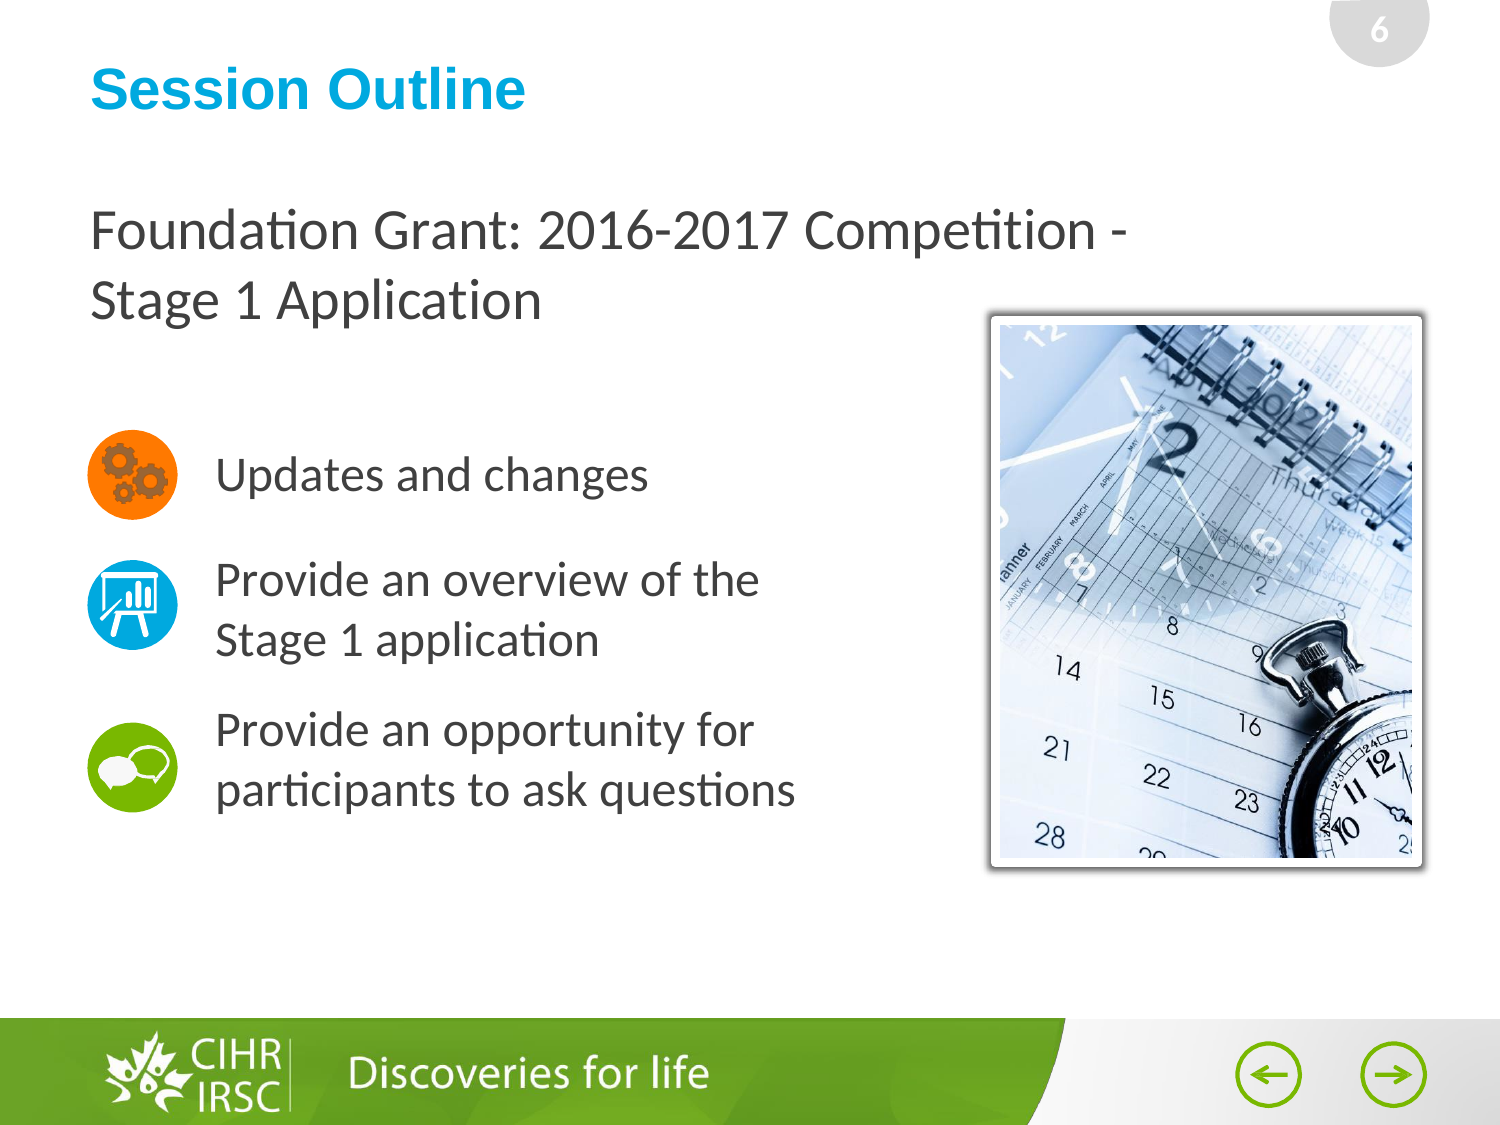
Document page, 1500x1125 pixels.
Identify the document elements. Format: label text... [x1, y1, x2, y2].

text_box Foundation Grant: 2016-2017 Competition - Stage 1 Application Updates and changes Provide an overview of the Stage 1 application Provide an opportunity for participants to ask questions [87, 191, 1134, 817]
text_box [87, 429, 167, 520]
title Session Outline [87, 51, 1413, 239]
text_box [995, 320, 1418, 863]
picture [0, 1018, 1500, 1125]
text_box [101, 443, 168, 504]
text_box 6 [1368, 4, 1392, 50]
text_box [977, 301, 1435, 881]
text_box [168, 447, 178, 503]
